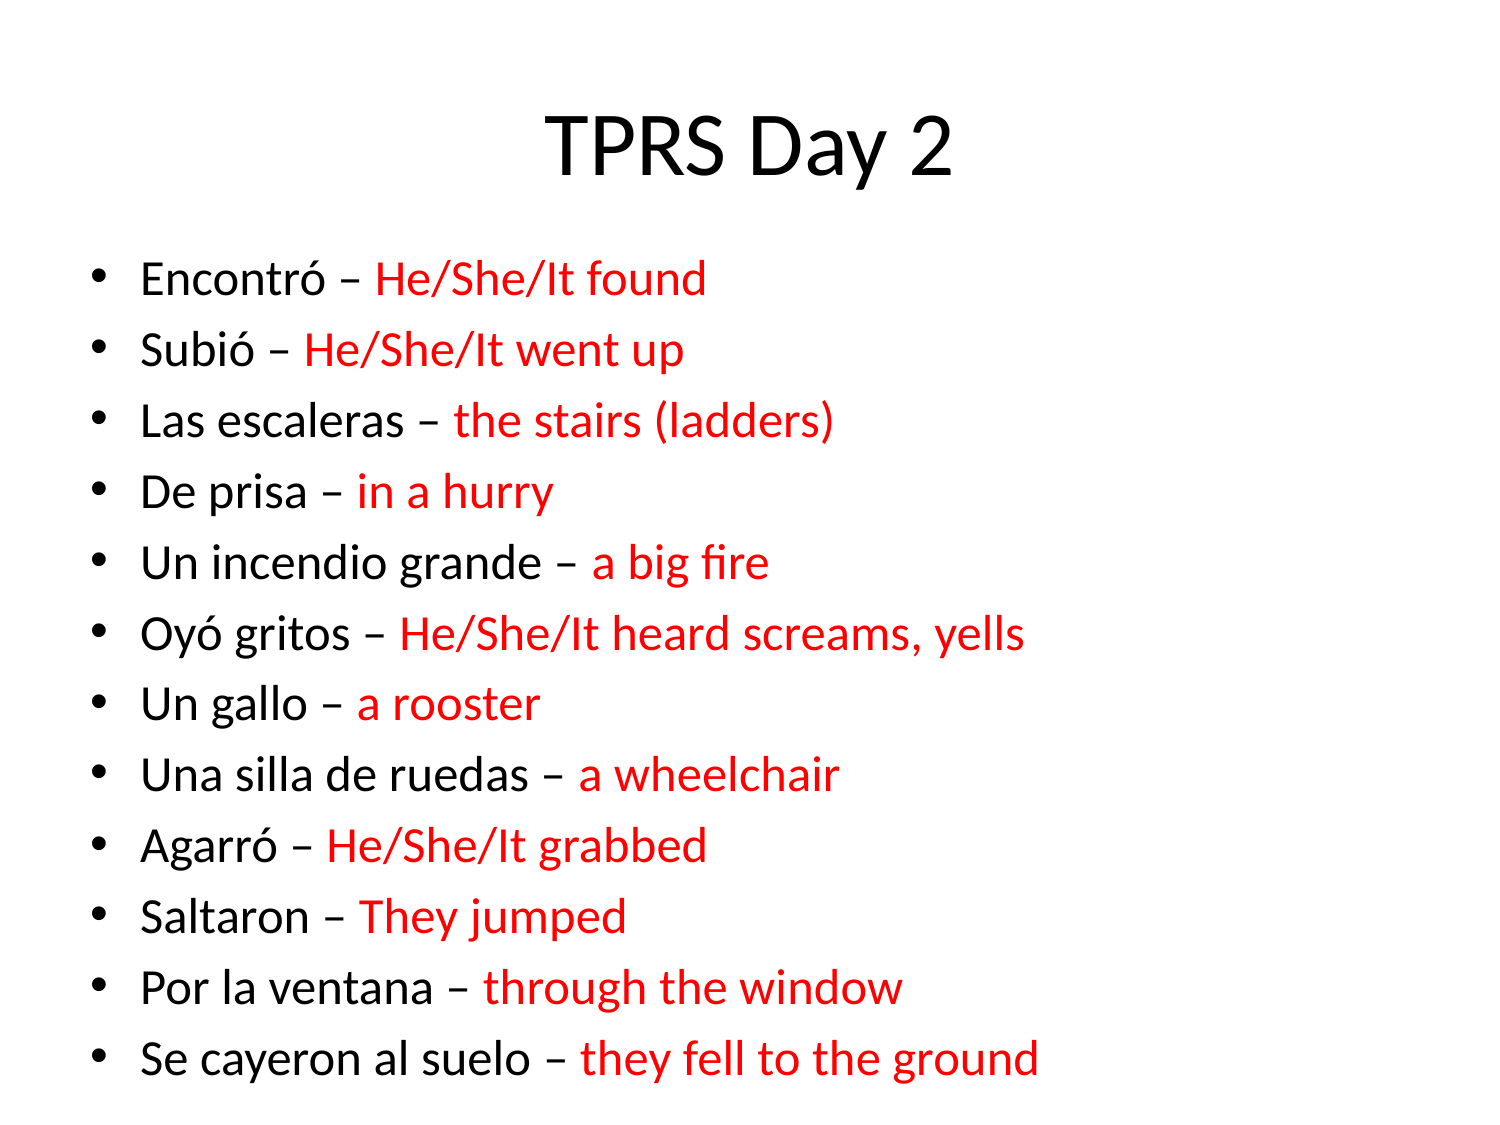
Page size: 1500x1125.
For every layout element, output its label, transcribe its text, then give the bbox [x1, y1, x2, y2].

list Encontró – He/She/It found Subió – He/She/It went up Las escaleras – the stairs (ladders) De prisa – in a hurry Un incendio grande – a big fire Oyó gritos – He/She/It heard screams, yells Un gallo – a rooster Una silla de ruedas – a wheelchair Agarró – He/She/It grabbed Saltaron – They jumped Por la ventana – through the window Se cayeron al suelo – they fell to the ground [75, 237, 1425, 1100]
title TPRS Day 2 [75, 45, 1425, 233]
